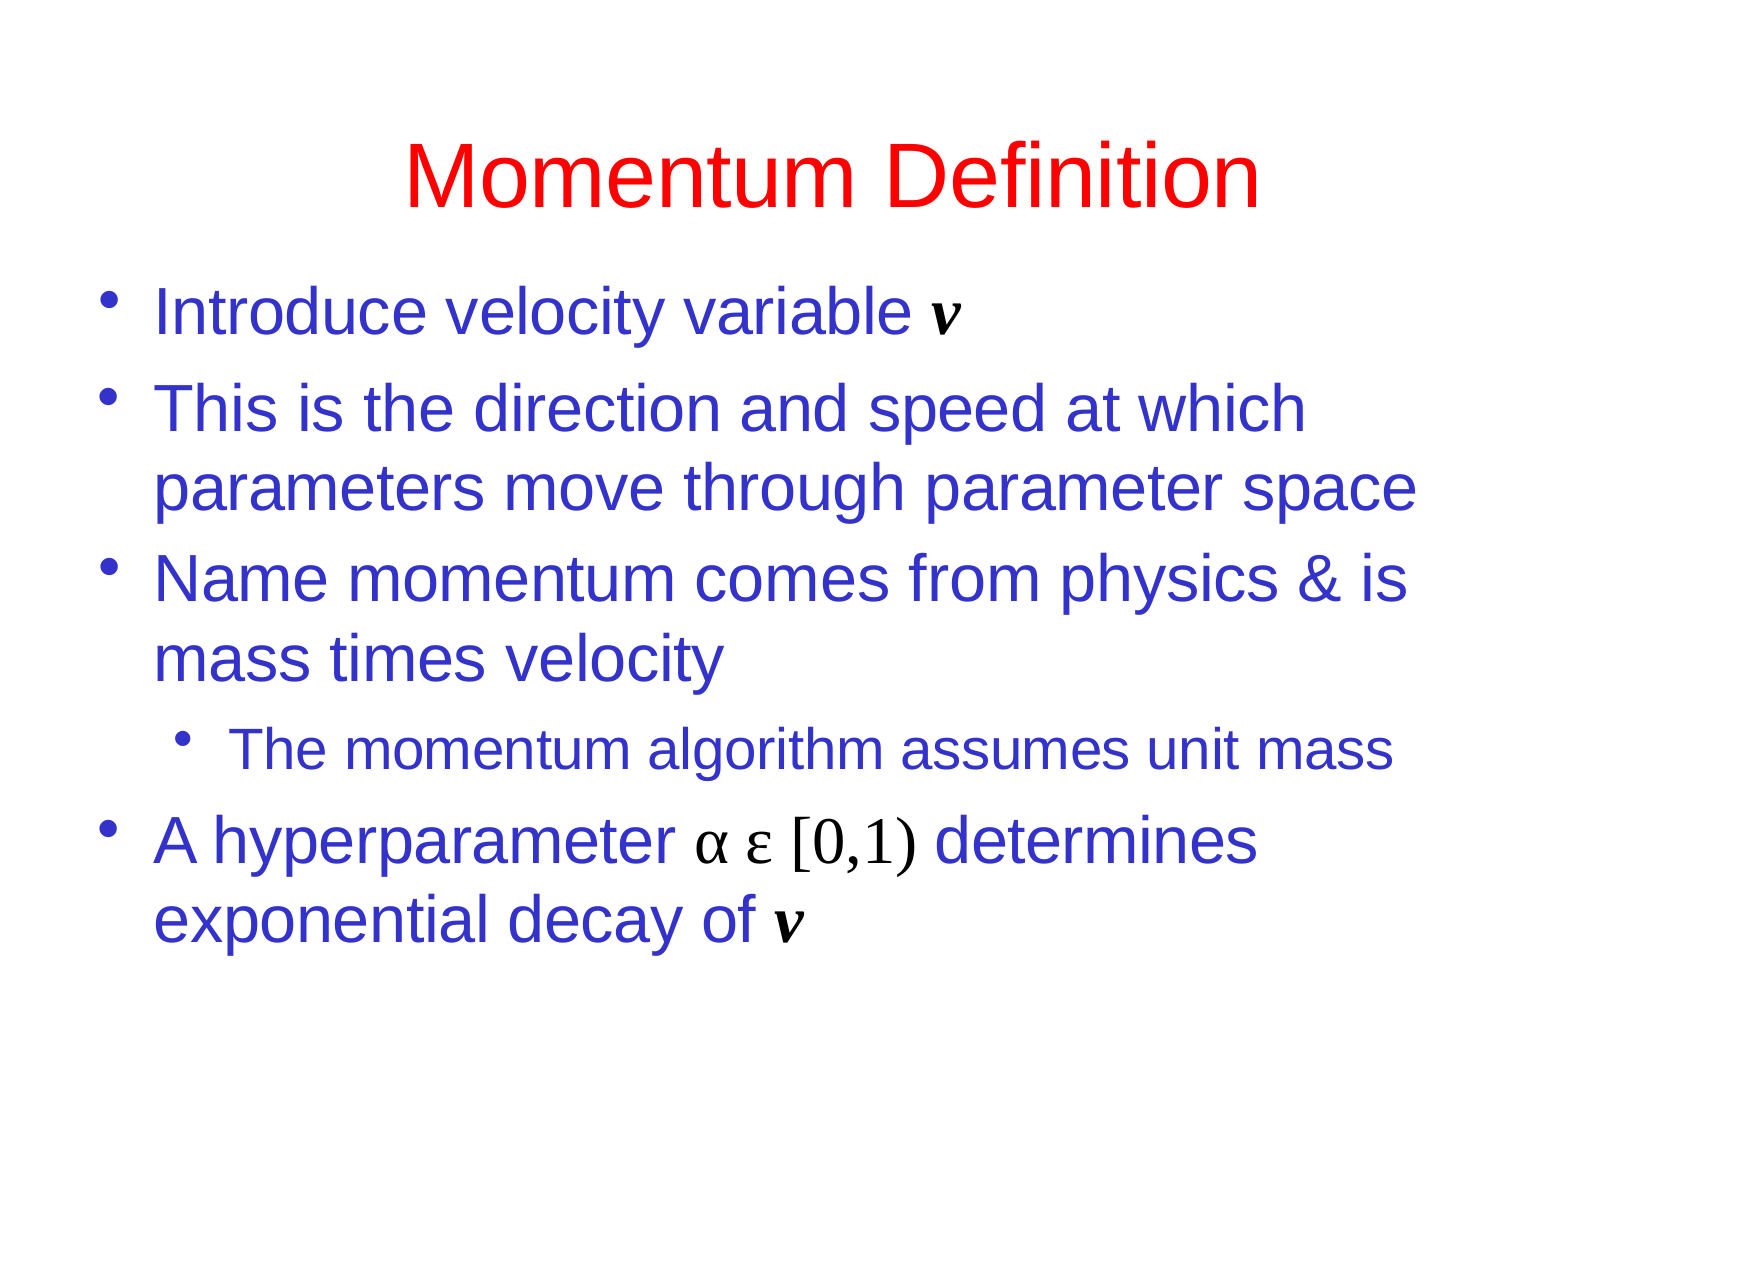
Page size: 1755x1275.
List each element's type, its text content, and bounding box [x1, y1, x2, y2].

title Momentum Definition [401, 113, 1489, 251]
text_box Introduce velocity variable v This is the direction and speed at which parameters move through parameter space Name momentum comes from physics & is mass times velocity The momentum algorithm assumes unit mass A hyperparameter α ε [0,1) determines exponential decay of v [96, 251, 1652, 956]
